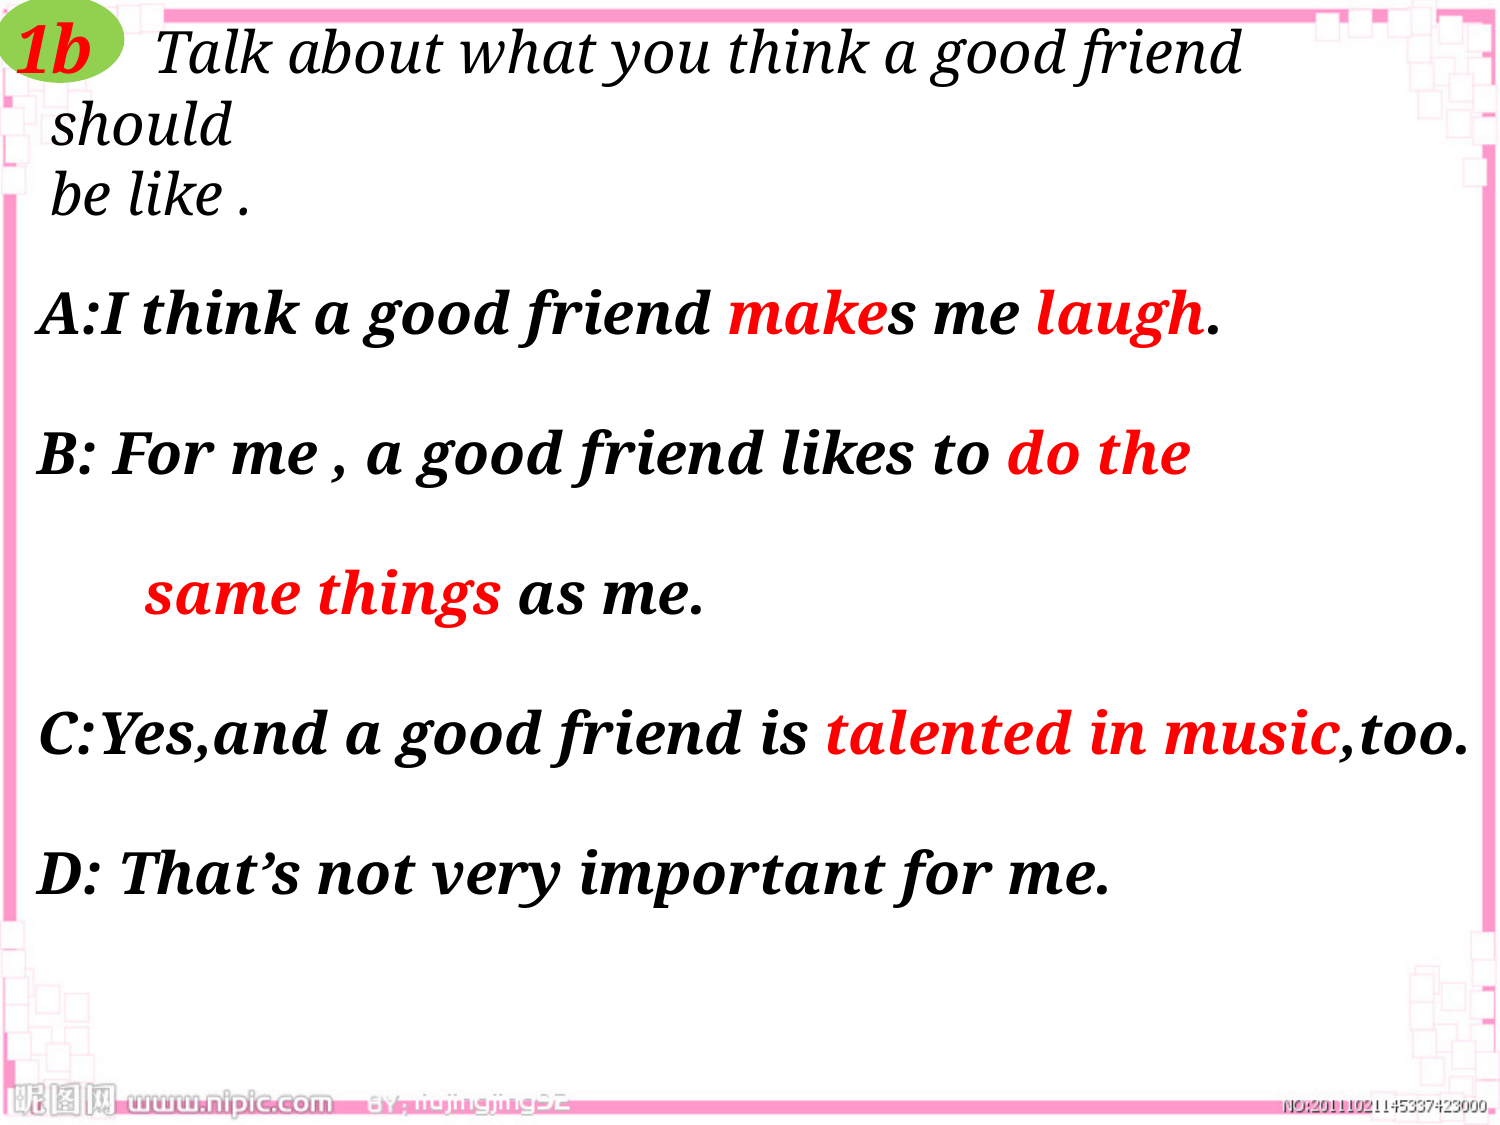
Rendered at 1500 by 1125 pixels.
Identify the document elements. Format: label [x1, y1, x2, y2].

picture [0, 0, 1500, 1125]
text_box [0, 0, 130, 94]
